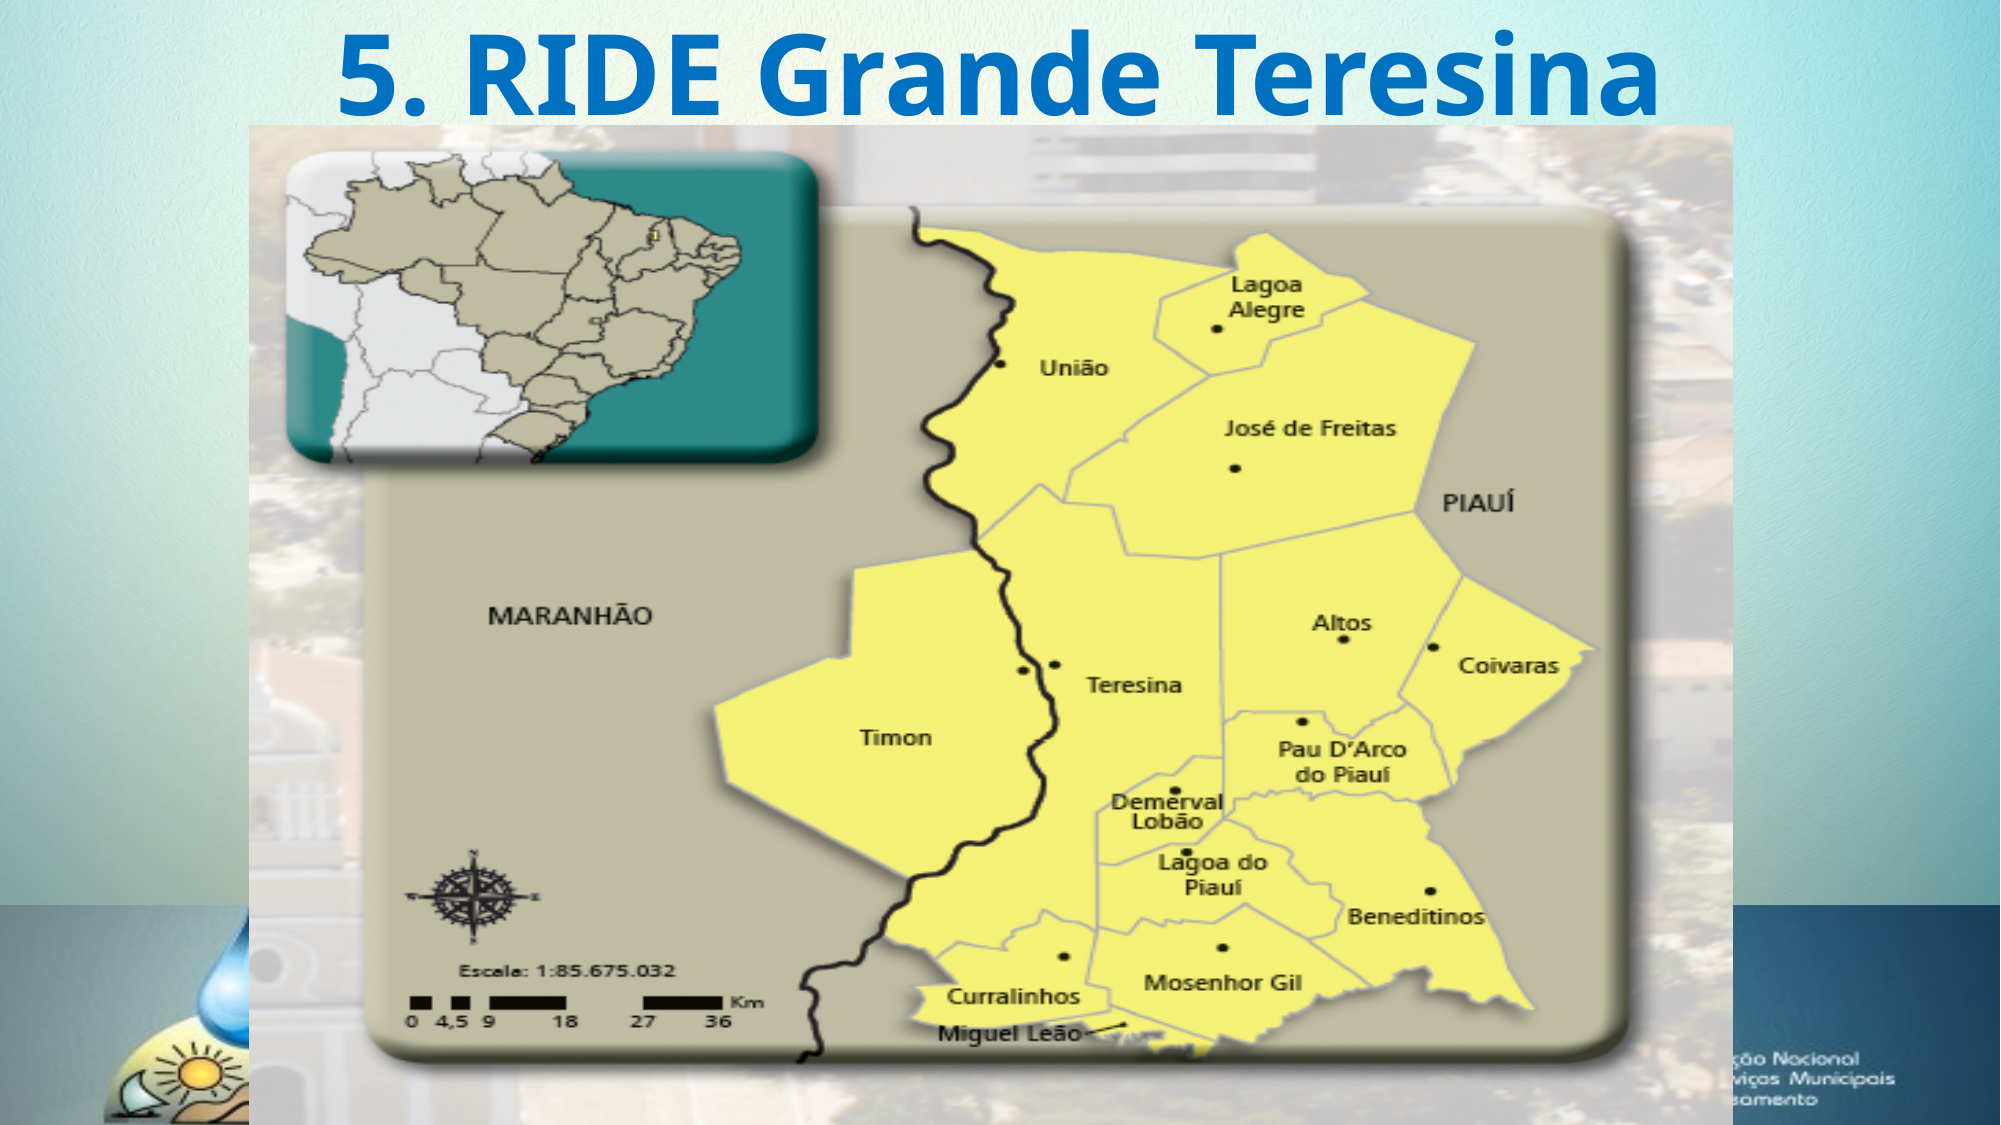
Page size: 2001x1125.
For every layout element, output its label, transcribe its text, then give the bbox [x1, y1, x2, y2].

picture [0, 0, 2000, 1125]
title 5. RIDE Grande Teresina [250, 0, 1751, 142]
